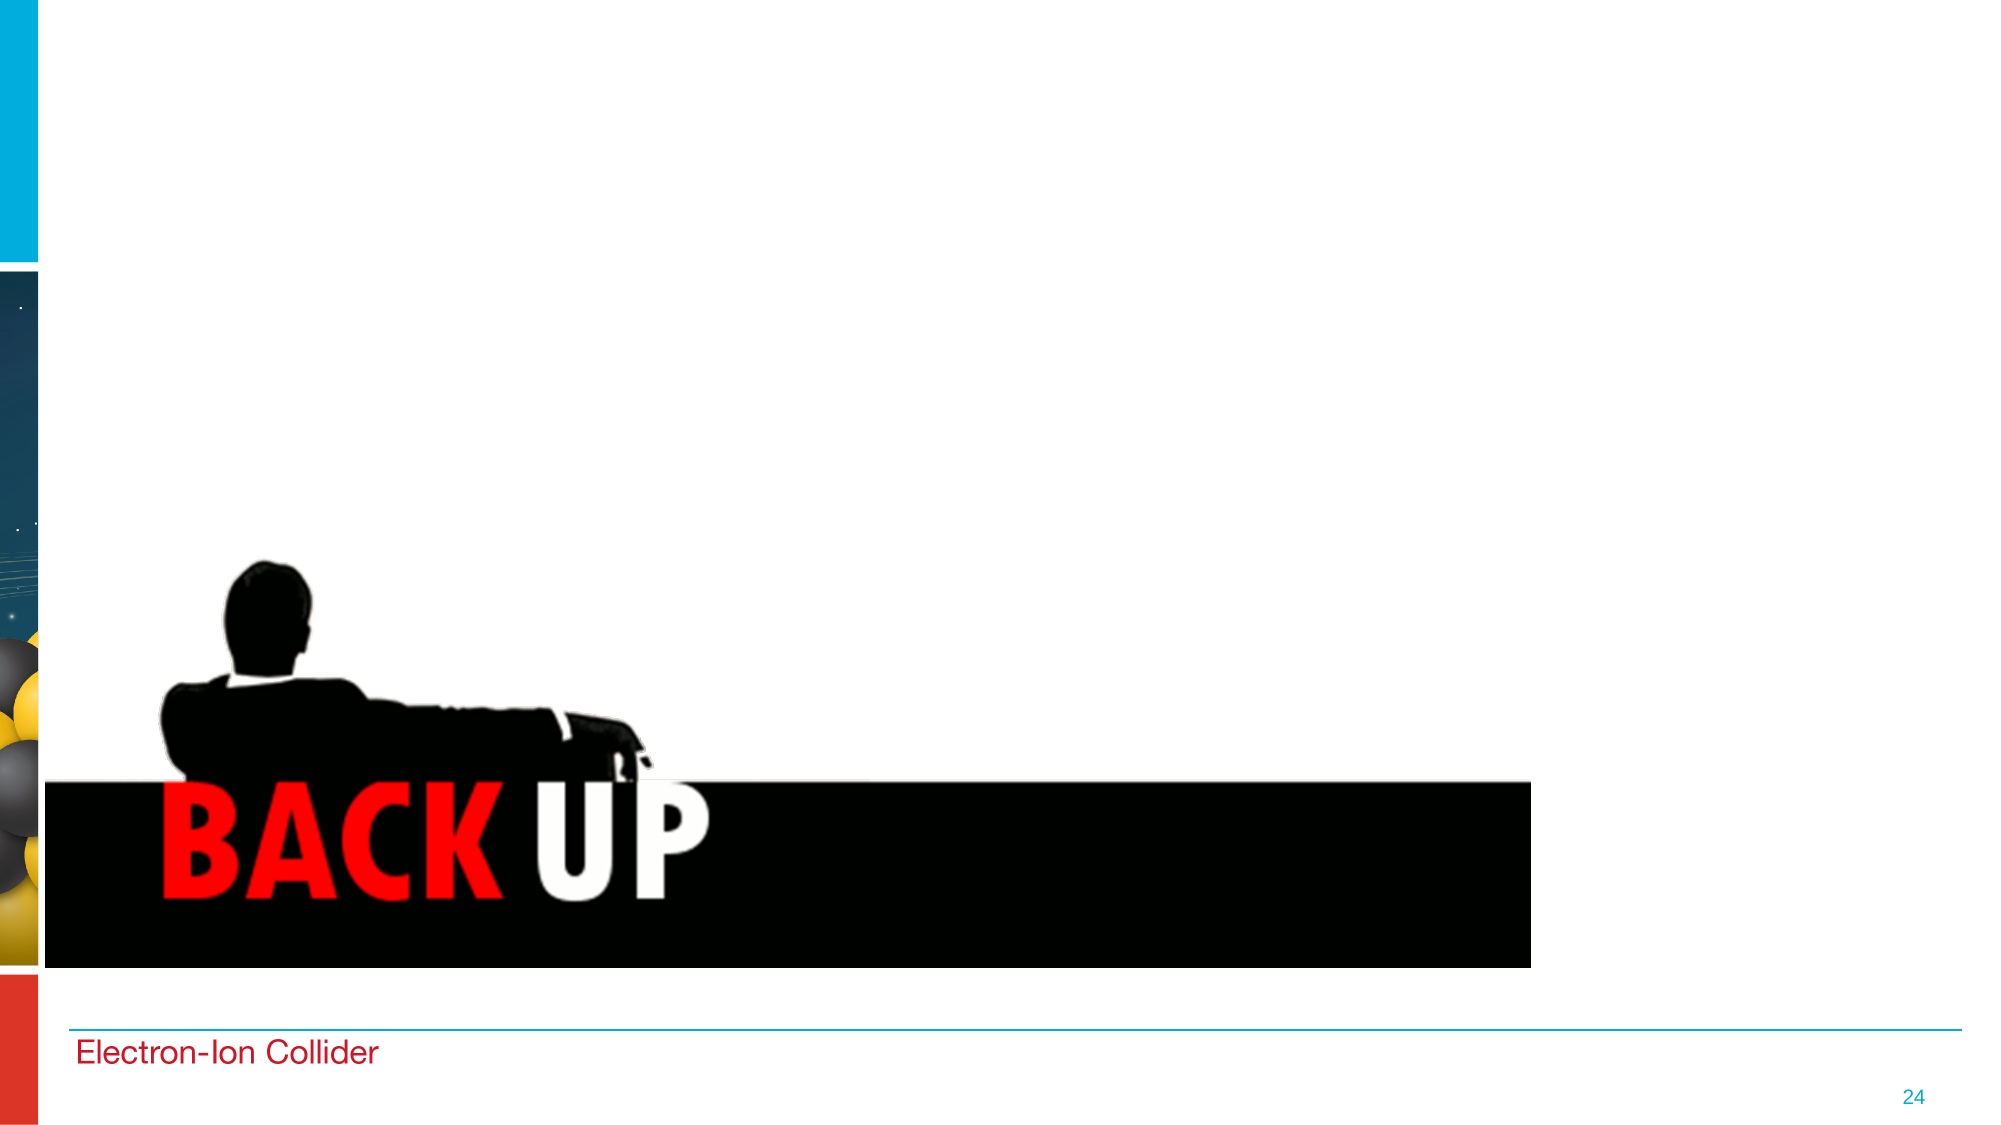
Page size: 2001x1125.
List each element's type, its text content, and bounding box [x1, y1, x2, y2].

slide_number 24 [1878, 1071, 1950, 1120]
picture [0, 0, 2001, 1125]
